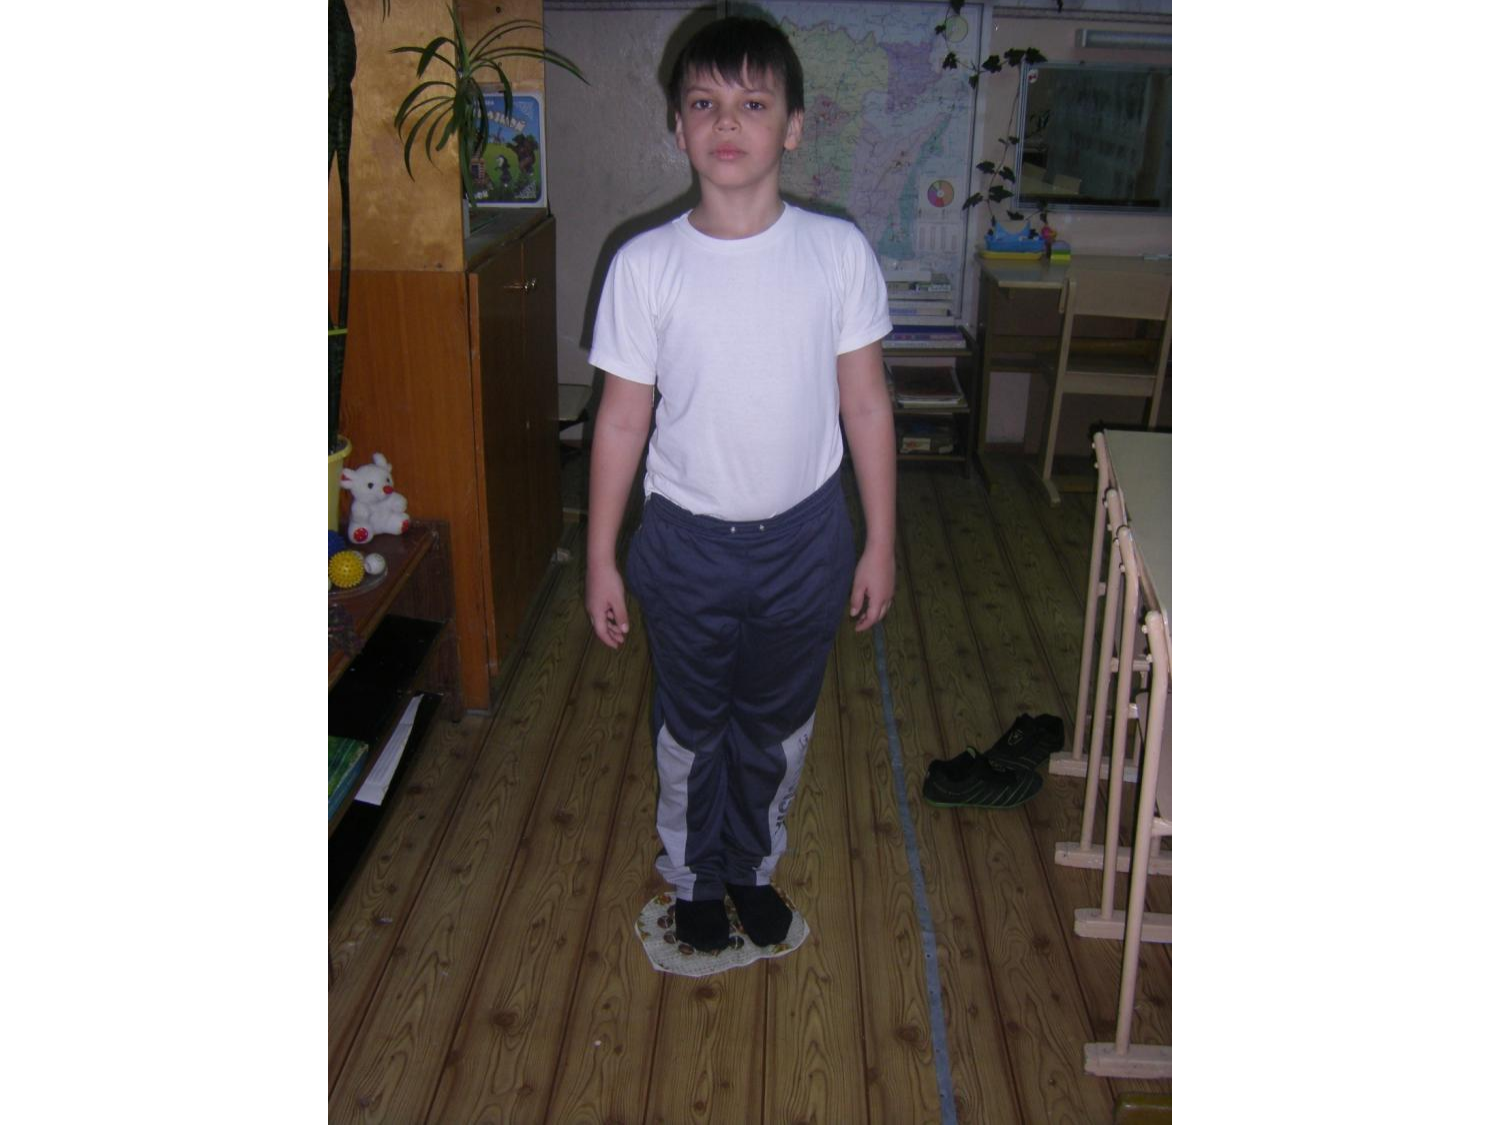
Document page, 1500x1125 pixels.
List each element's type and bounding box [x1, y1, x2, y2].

picture [327, 0, 1173, 1125]
